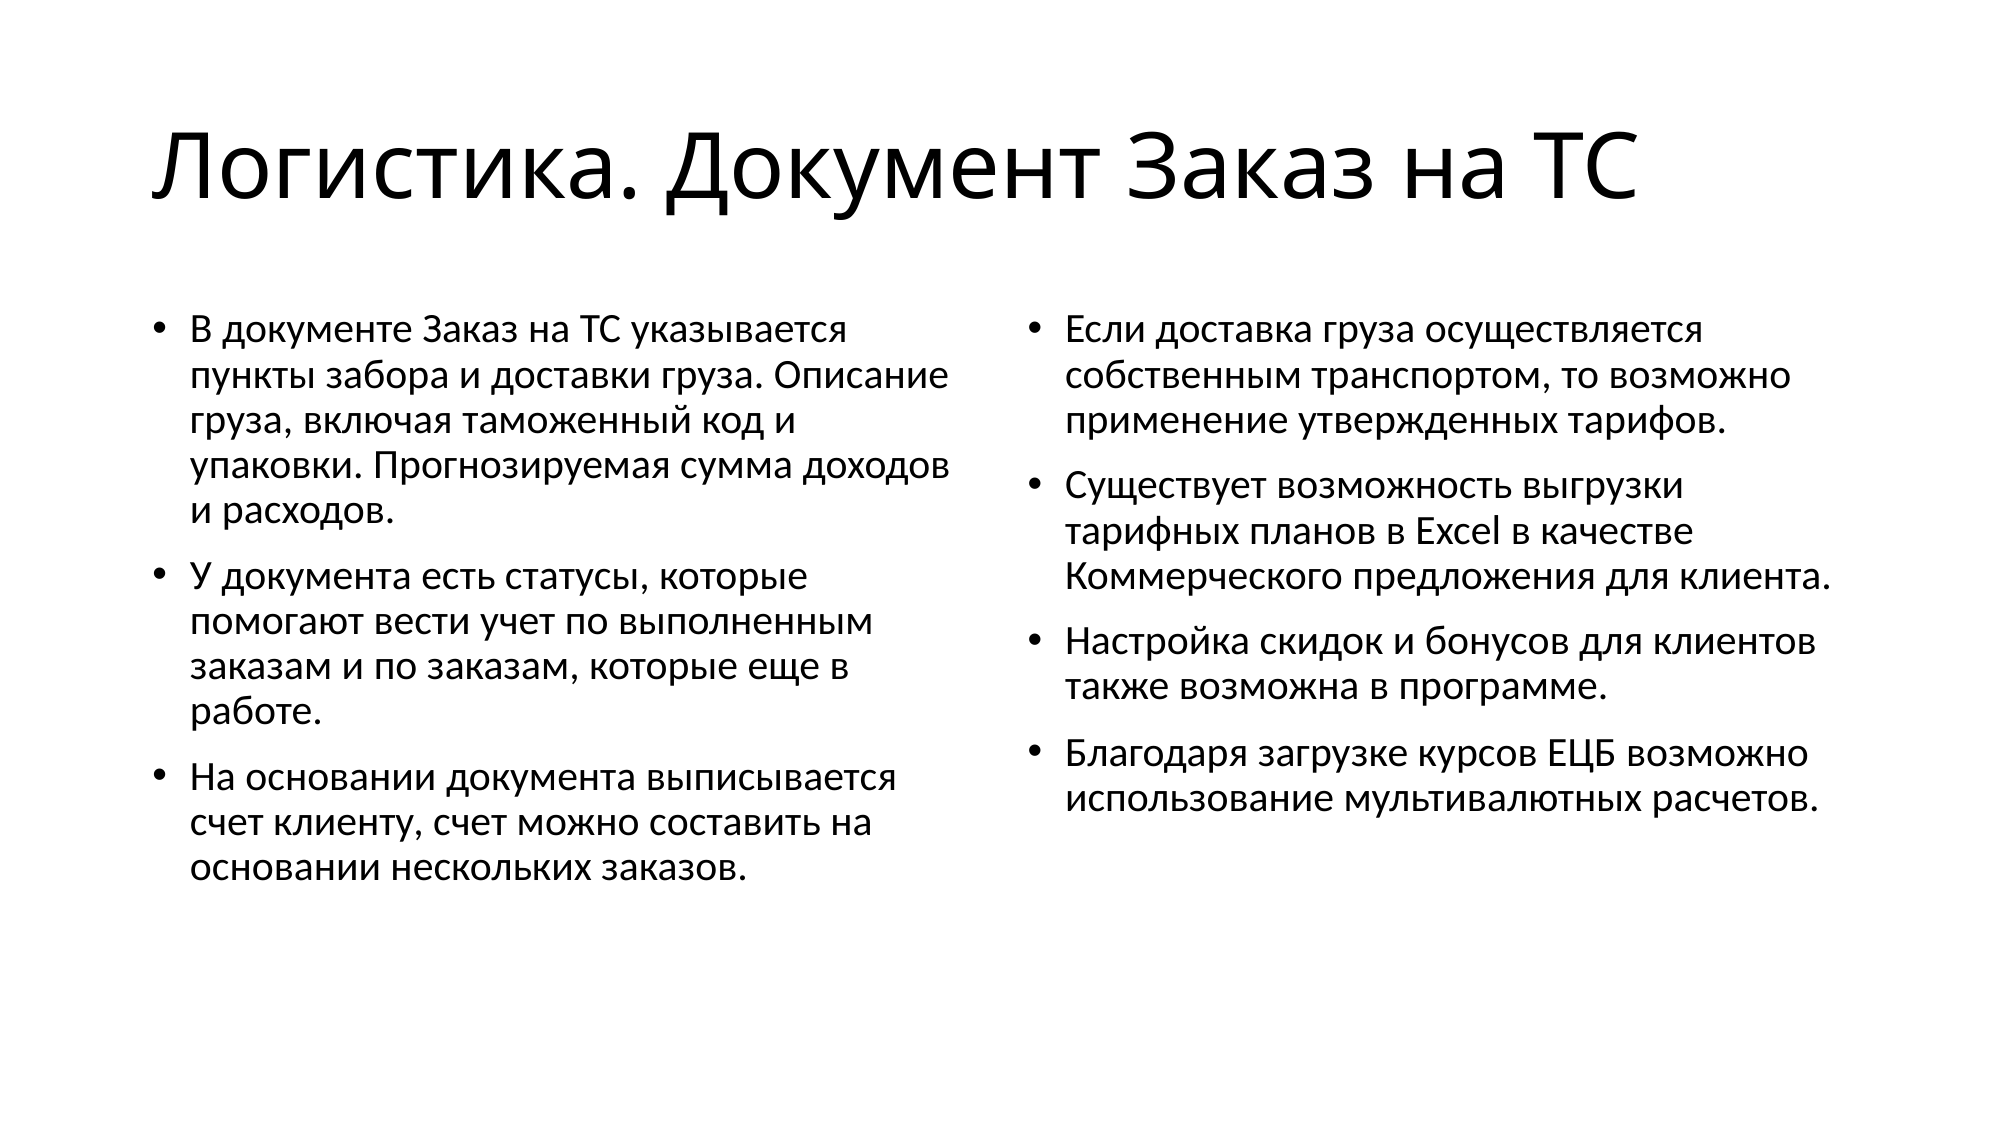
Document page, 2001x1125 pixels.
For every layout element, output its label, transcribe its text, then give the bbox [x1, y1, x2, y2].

list В документе Заказ на ТС указывается пункты забора и доставки груза. Описание груза, включая таможенный код и упаковки. Прогнозируемая сумма доходов и расходов. У документа есть статусы, которые помогают вести учет по выполненным заказам и по заказам, которые еще в работе. На основании документа выписывается счет клиенту, счет можно составить на основании нескольких заказов. [137, 299, 988, 1014]
title Логистика. Документ Заказ на ТС [137, 59, 1863, 278]
list Если доставка груза осуществляется собственным транспортом, то возможно применение утвержденных тарифов. Существует возможность выгрузки тарифных планов в Excel в качестве Коммерческого предложения для клиента. Настройка скидок и бонусов для клиентов также возможна в программе. Благодаря загрузке курсов ЕЦБ возможно использование мультивалютных расчетов. [1012, 299, 1863, 1014]
